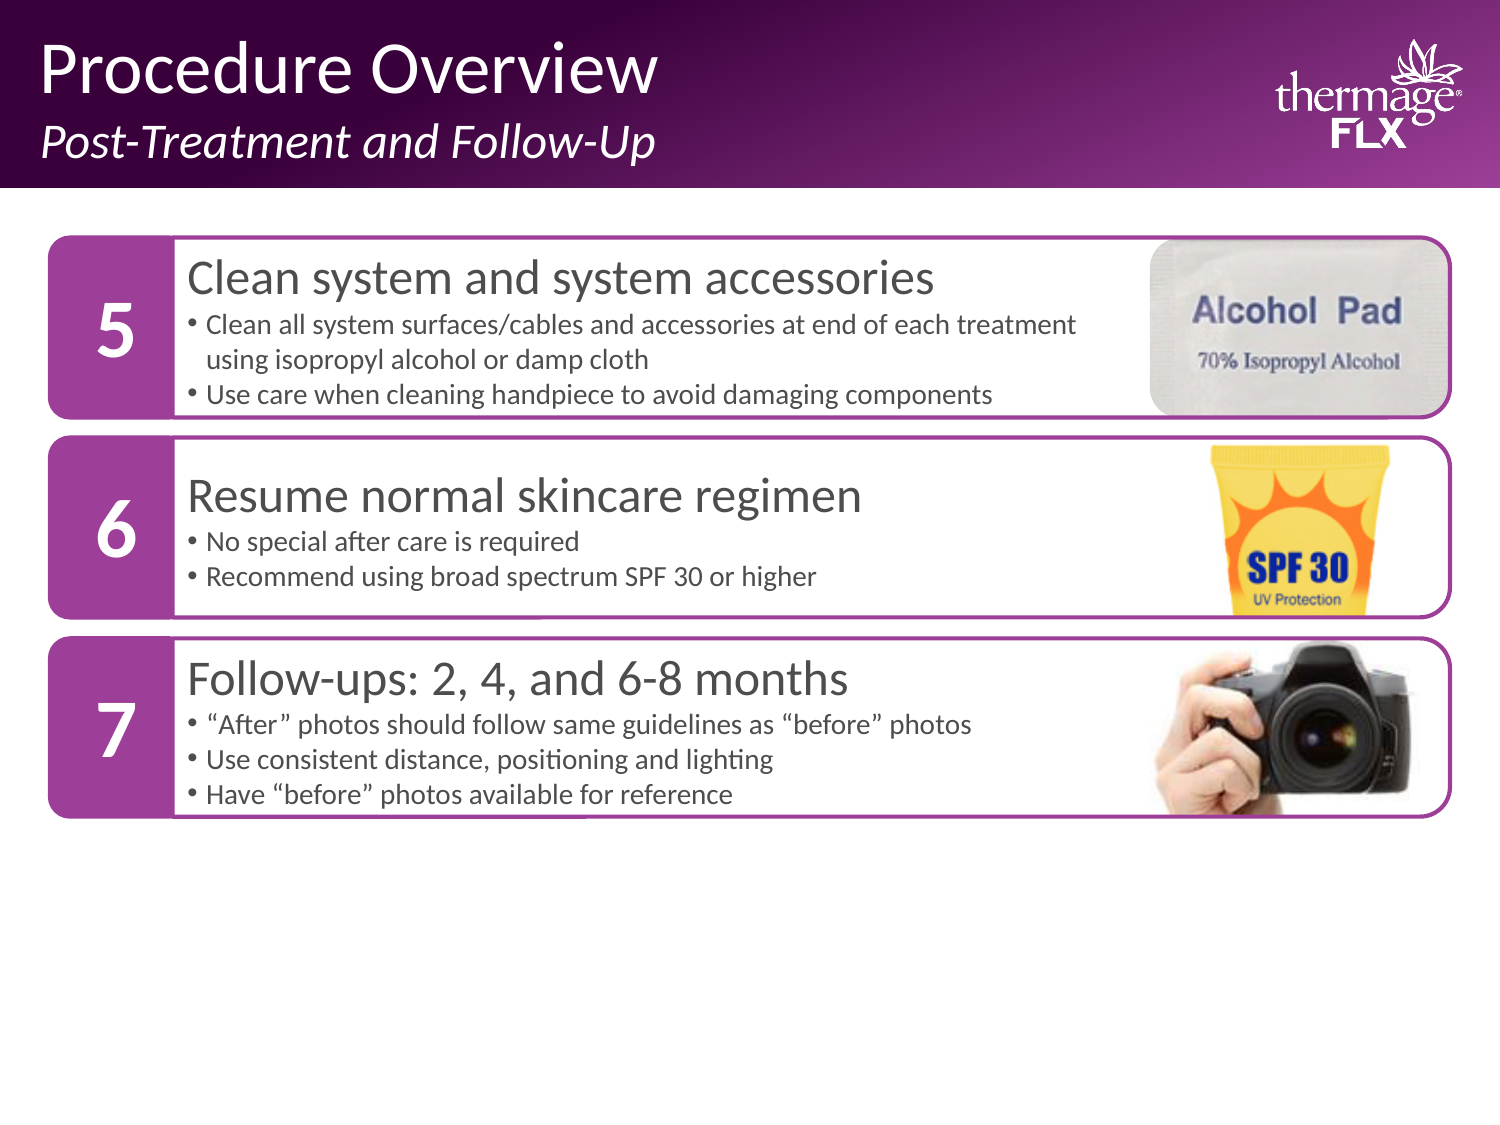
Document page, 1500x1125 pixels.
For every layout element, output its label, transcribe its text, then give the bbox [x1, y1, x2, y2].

title Procedure Overview Post-Treatment and Follow-Up [24, 0, 1263, 188]
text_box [49, 437, 1451, 618]
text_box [49, 236, 1451, 419]
picture [1275, 39, 1463, 148]
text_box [49, 636, 1451, 819]
